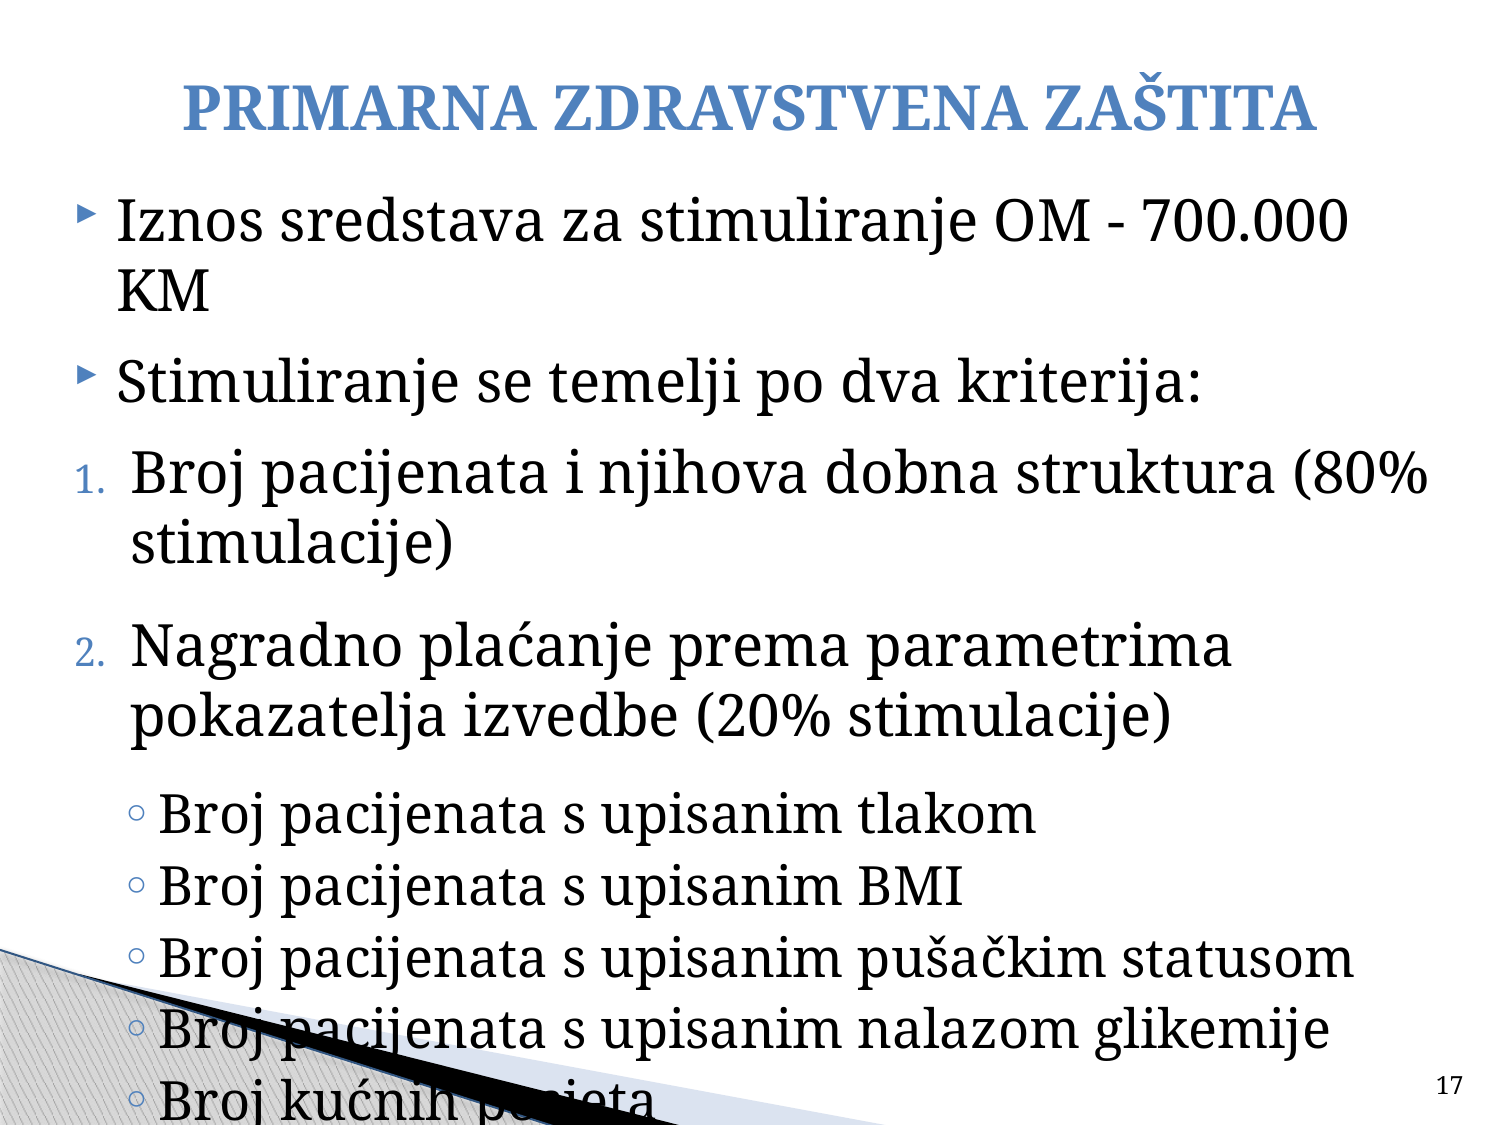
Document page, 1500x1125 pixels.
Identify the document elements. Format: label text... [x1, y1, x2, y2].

slide_number 17 [1418, 1051, 1479, 1112]
list Iznos sredstava za stimuliranje OM - 700.000 KM Stimuliranje se temelji po dva kriterija: Broj pacijenata i njihova dobna struktura (80% stimulacije) Nagradno plaćanje prema parametrima pokazatelja izvedbe (20% stimulacije) Broj pacijenata s upisanim tlakom Broj pacijenata s upisanim BMI Broj pacijenata s upisanim pušačkim statusom Broj pacijenata s upisanim nalazom glikemije Broj kućnih posjeta [41, 175, 1471, 986]
title PRIMARNA ZDRAVSTVENA ZAŠTITA [75, 35, 1425, 176]
